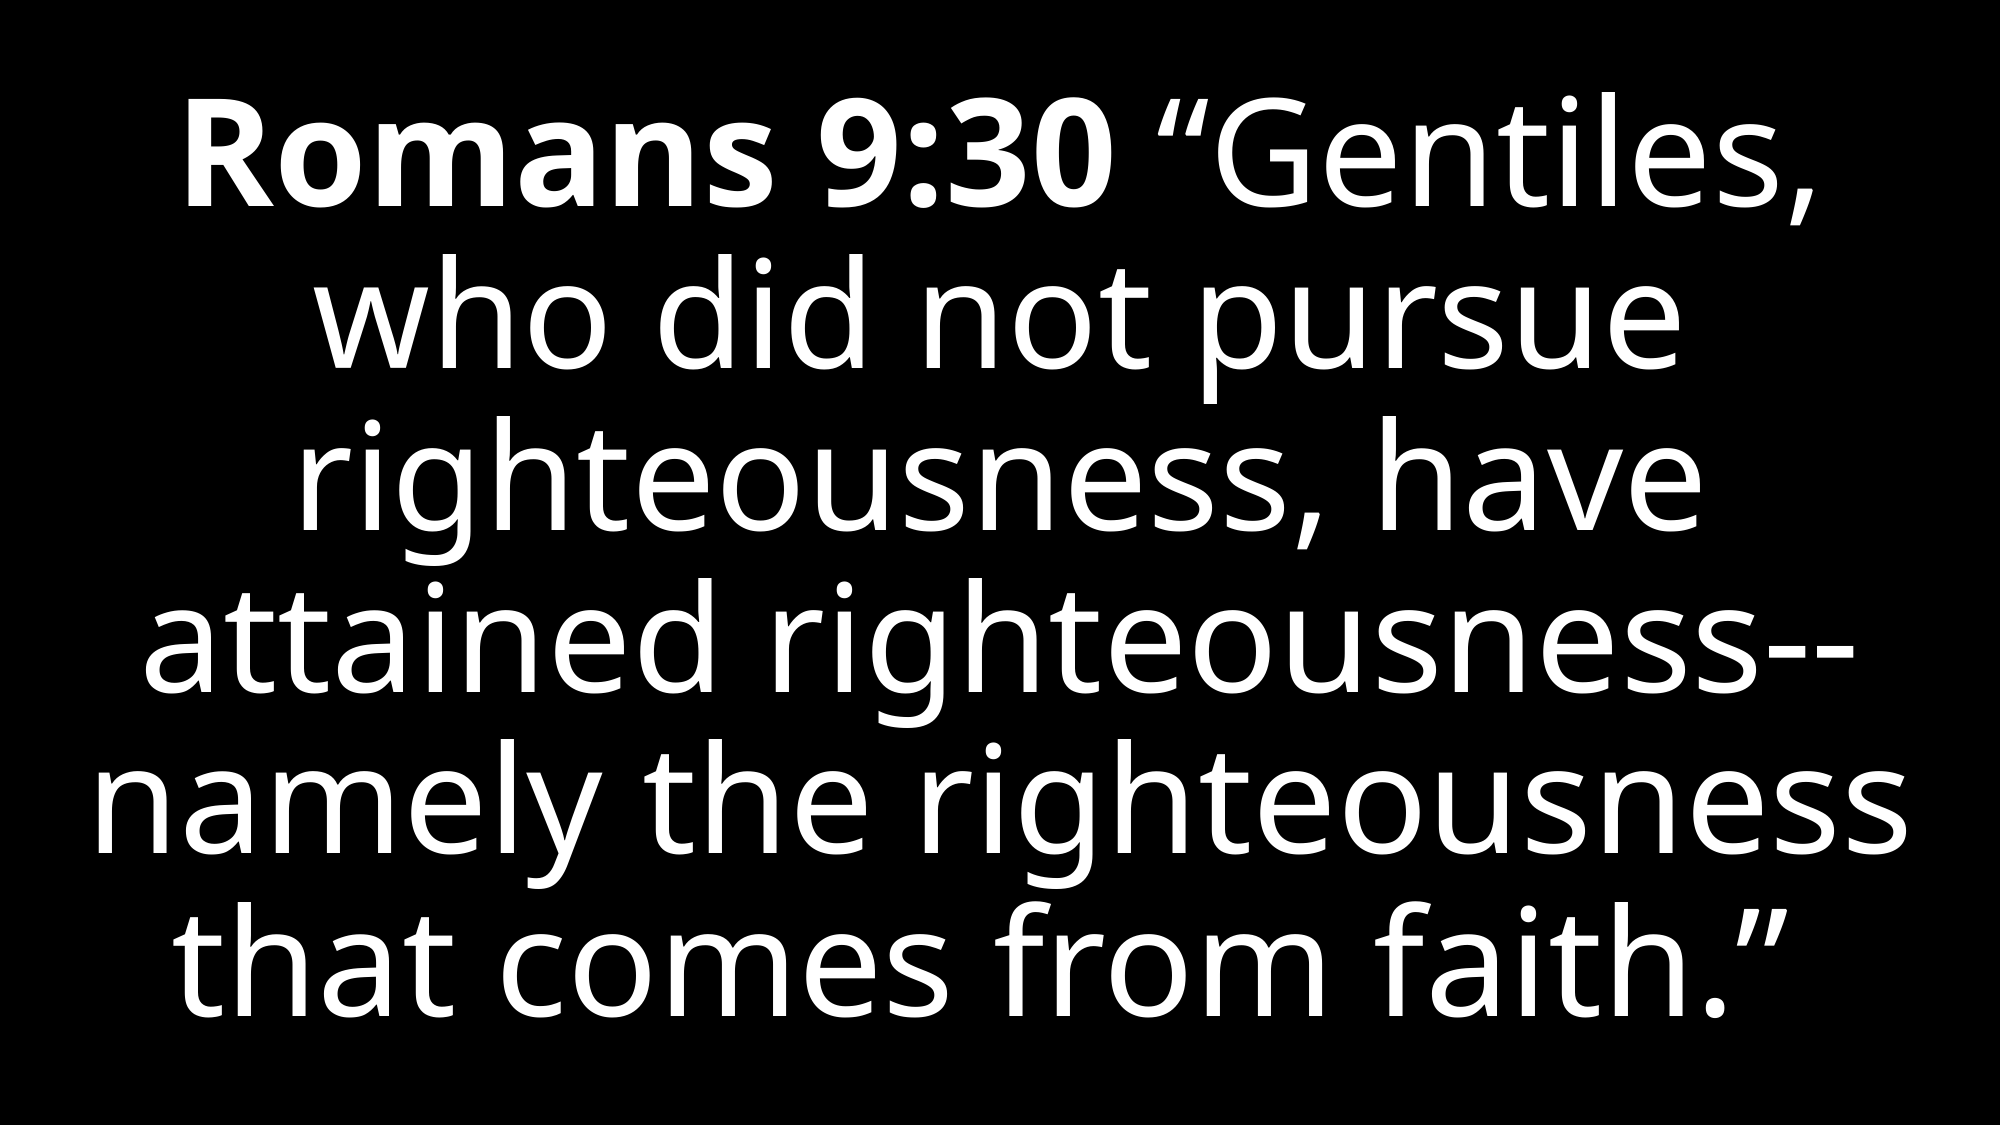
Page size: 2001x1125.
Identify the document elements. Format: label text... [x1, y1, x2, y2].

title Romans 9:30 “Gentiles, who did not pursue righteousness, have attained righteousness-- namely the righteousness that comes from faith.” [0, 0, 2000, 1125]
